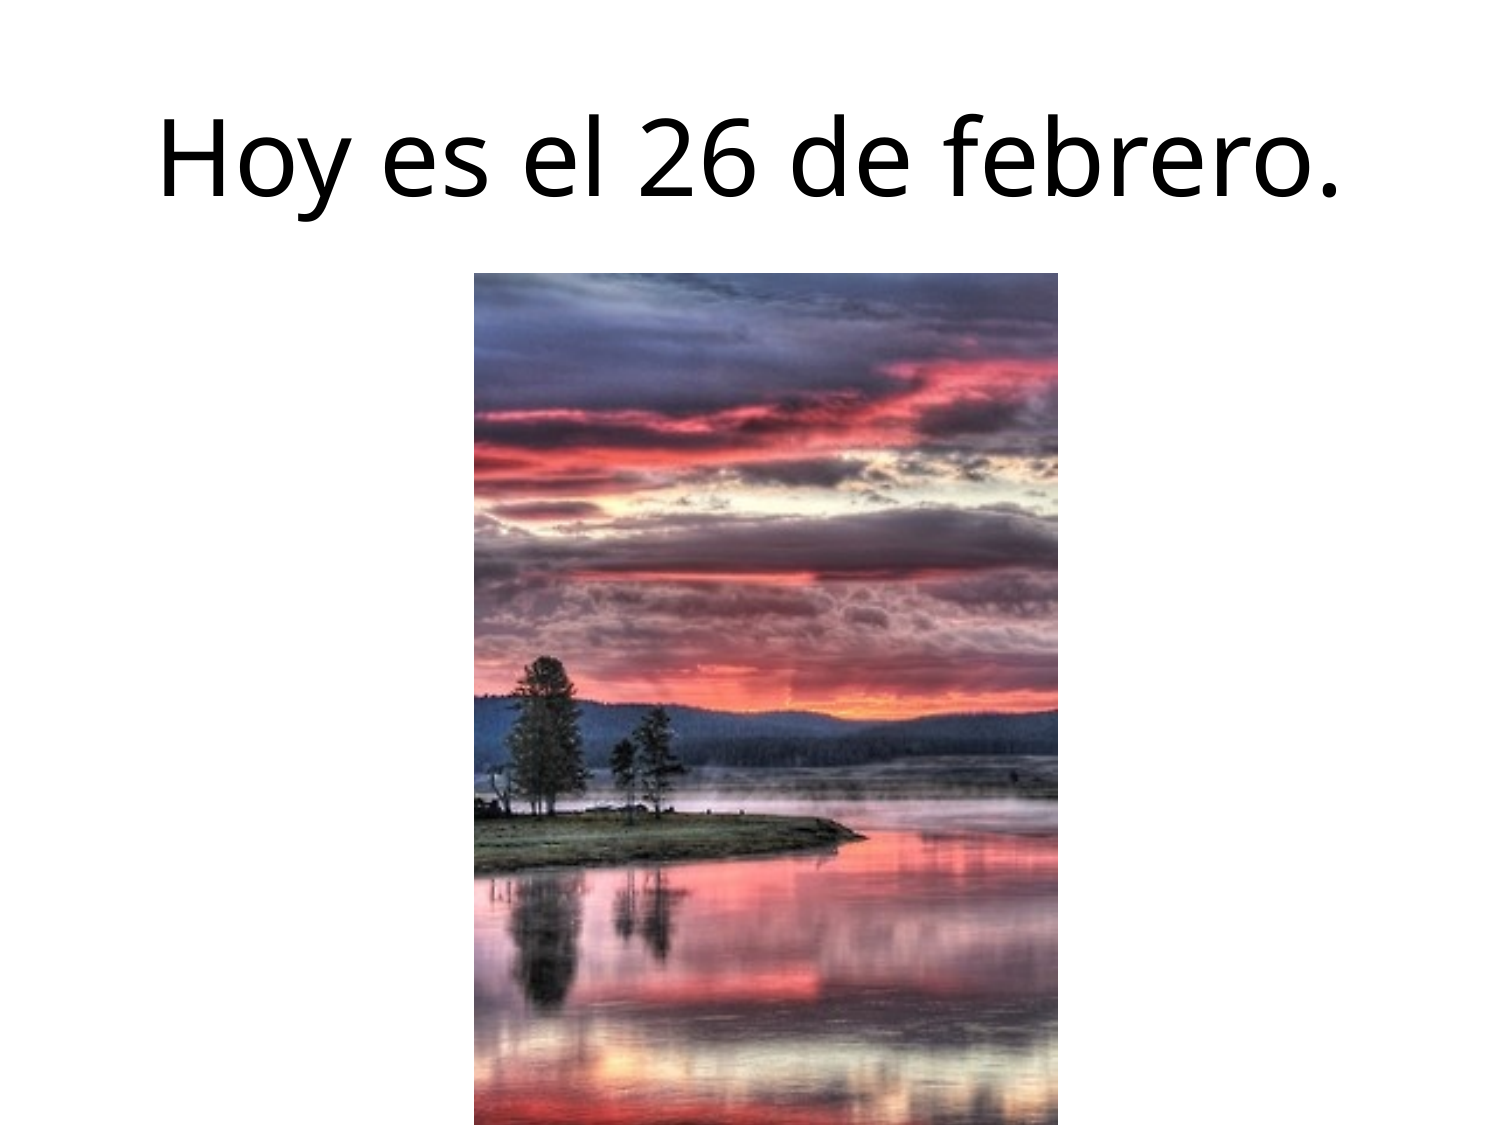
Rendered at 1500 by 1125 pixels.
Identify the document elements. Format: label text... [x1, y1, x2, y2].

picture [474, 273, 1059, 1125]
title Hoy es el 26 de febrero. [112, 32, 1388, 274]
